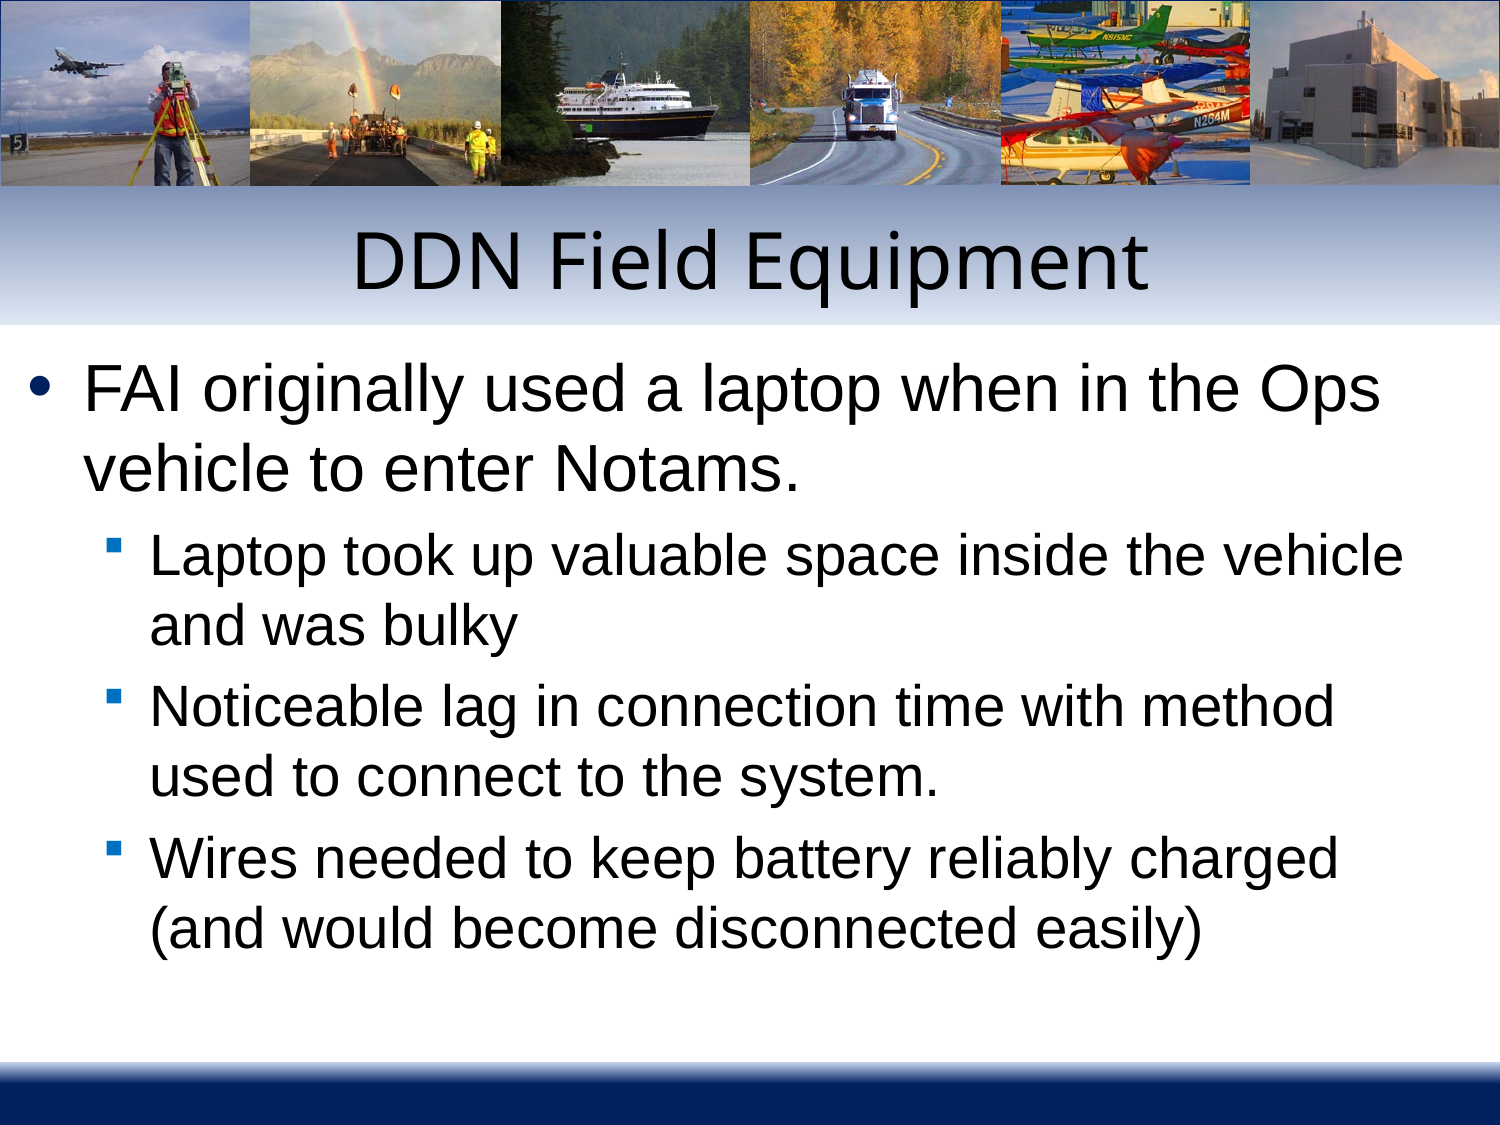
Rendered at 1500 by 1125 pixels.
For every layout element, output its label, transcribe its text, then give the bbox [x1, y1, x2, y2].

title DDN Field Equipment [0, 189, 1500, 325]
list FAI originally used a laptop when in the Ops vehicle to enter Notams. Laptop took up valuable space inside the vehicle and was bulky Noticeable lag in connection time with method used to connect to the system. Wires needed to keep battery reliably charged (and would become disconnected easily) [12, 337, 1488, 1050]
picture [1, 1, 1499, 186]
